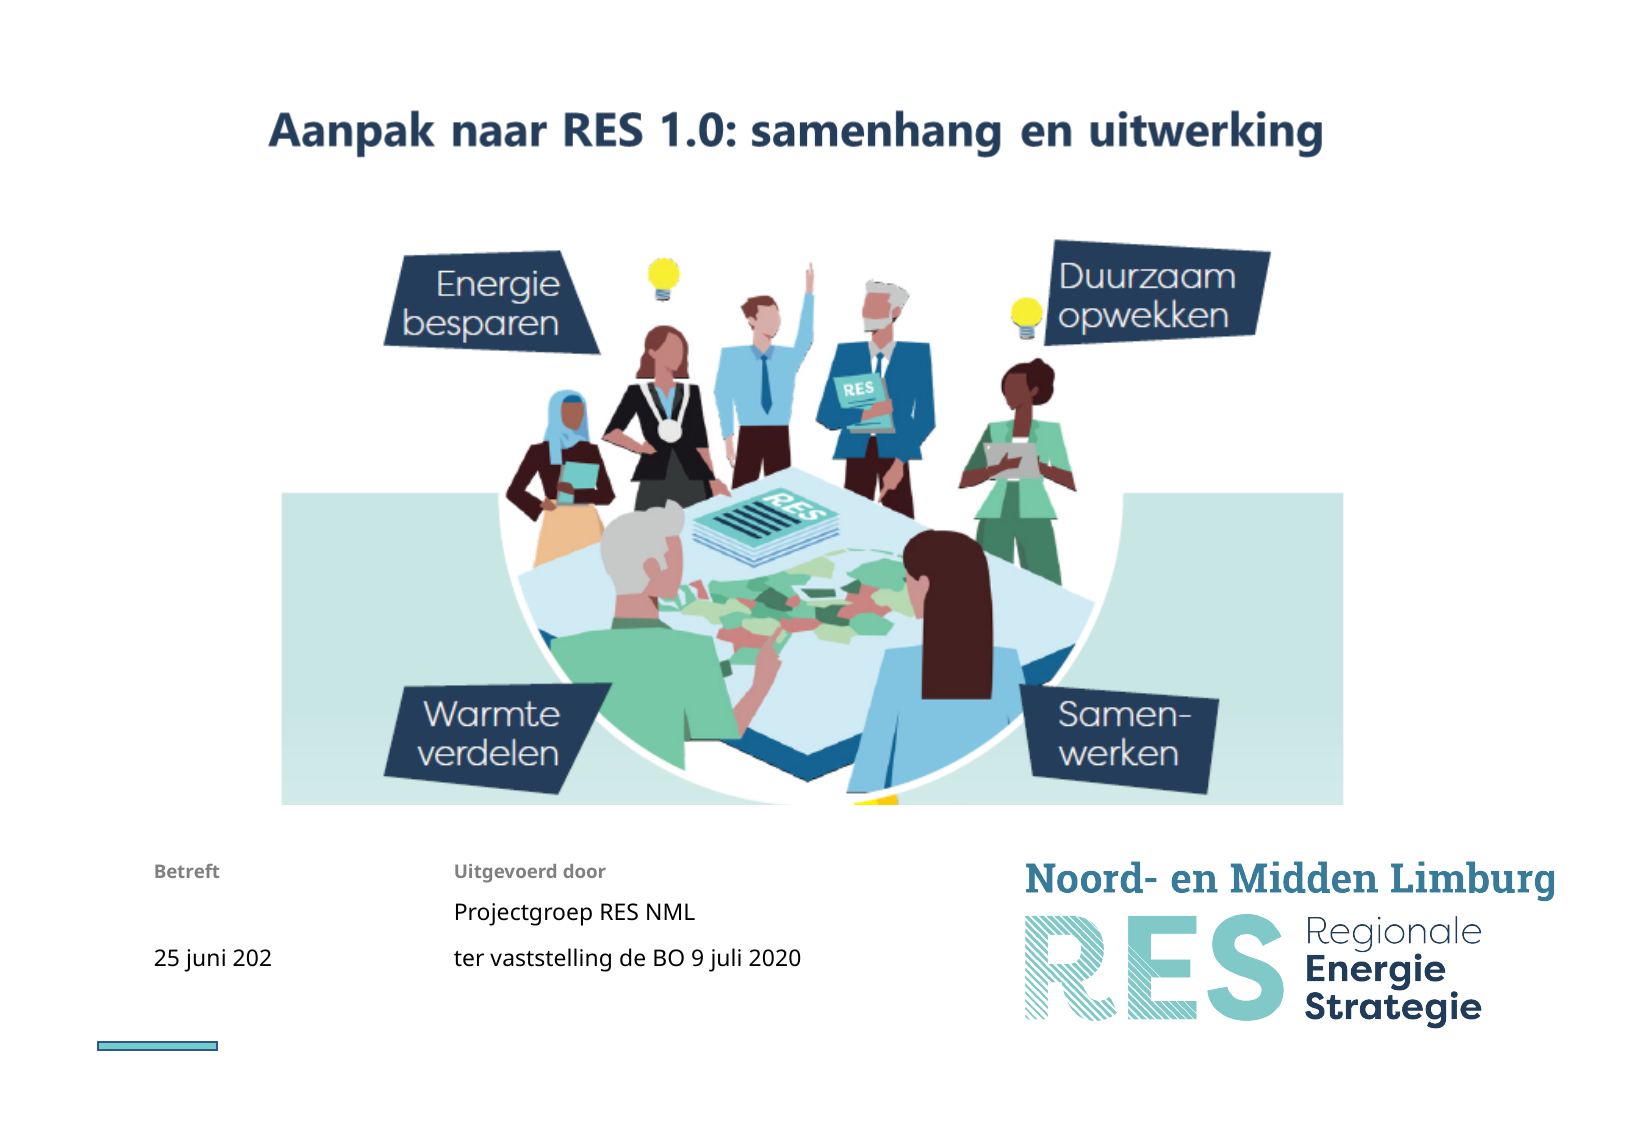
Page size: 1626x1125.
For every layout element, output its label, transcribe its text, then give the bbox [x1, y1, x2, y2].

text_box Betreft Uitgevoerd door [138, 837, 1610, 904]
picture [76, 64, 1517, 194]
picture [1001, 847, 1593, 1043]
picture [281, 220, 1344, 805]
subtitle Projectgroep RES NML 25 juni 202 ter vaststelling de BO 9 juli 2020 [138, 904, 1001, 1016]
text_box [97, 1041, 218, 1051]
